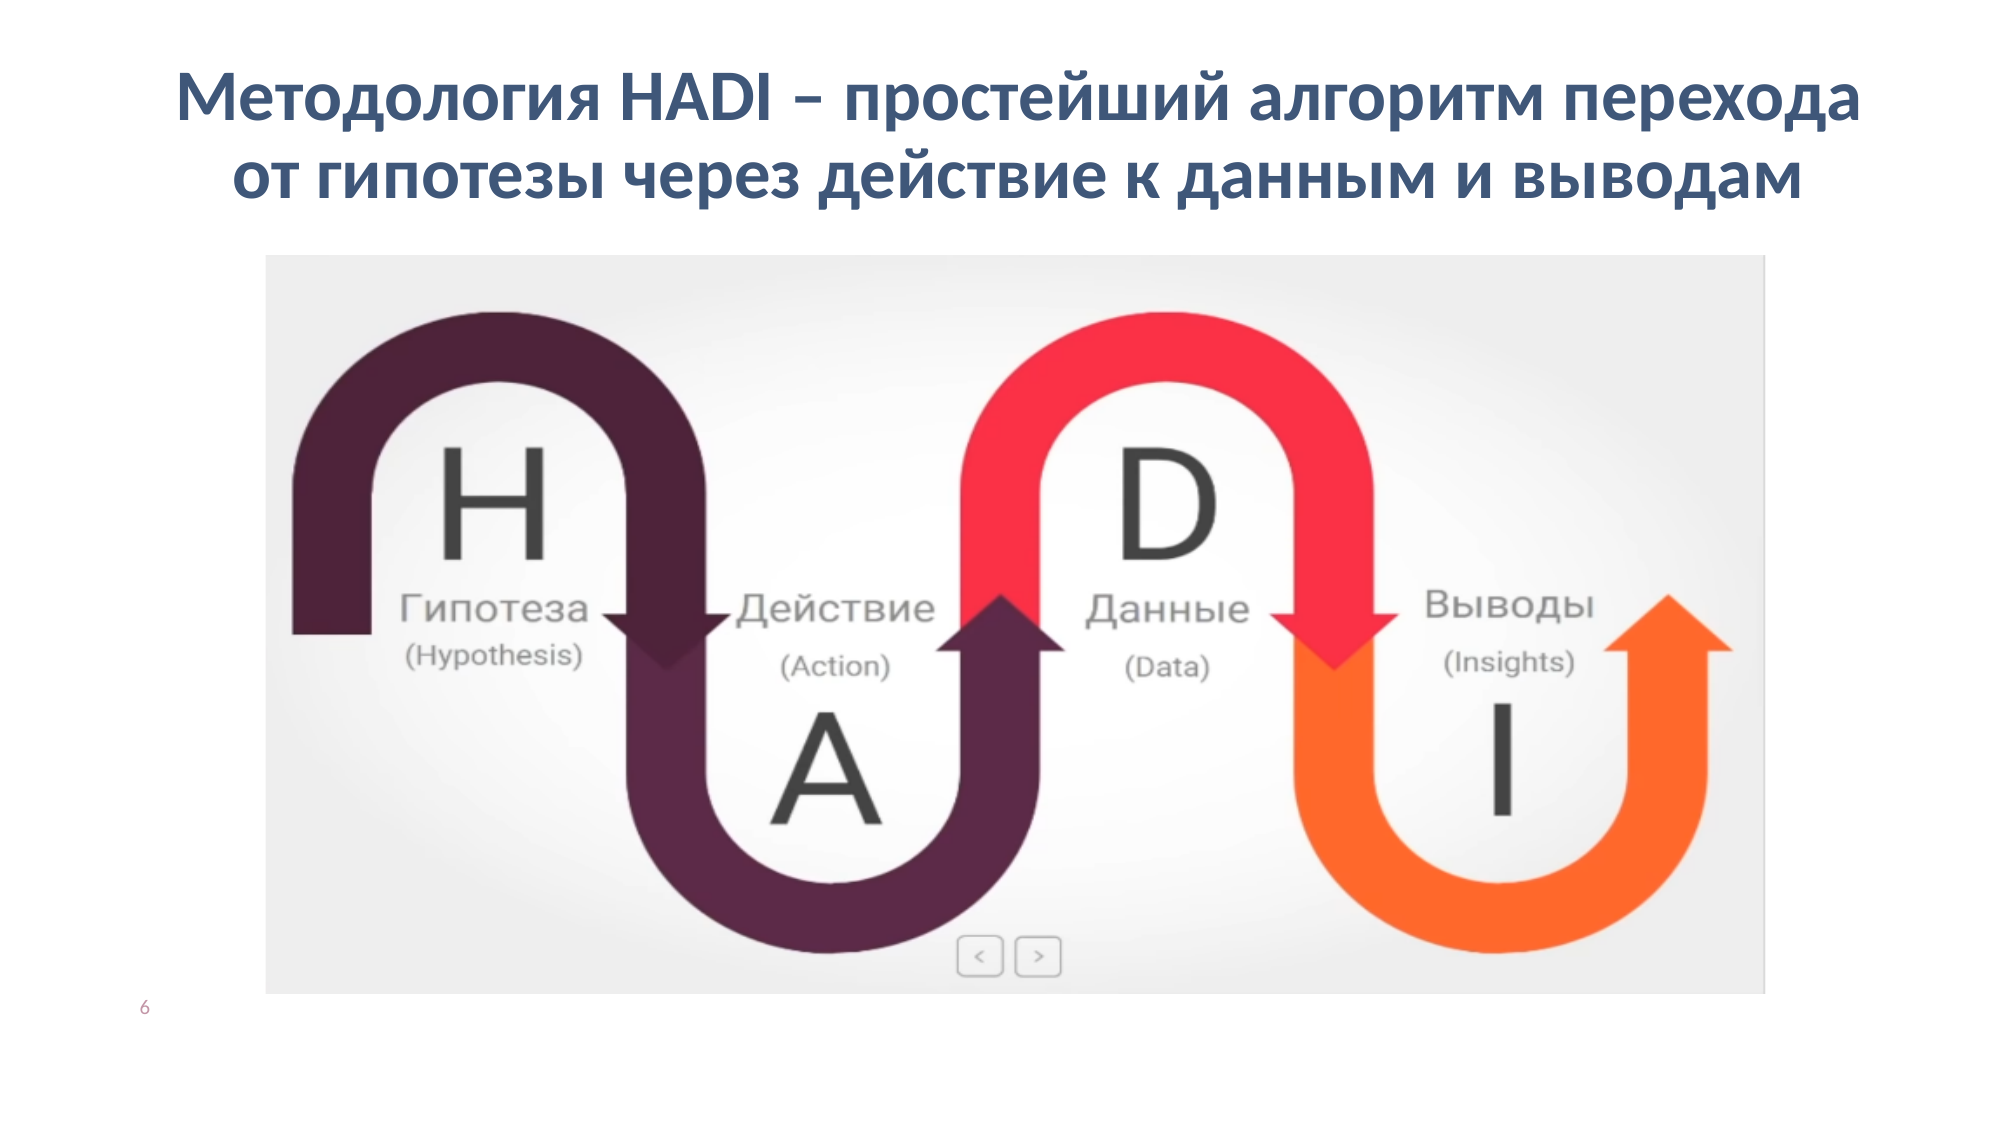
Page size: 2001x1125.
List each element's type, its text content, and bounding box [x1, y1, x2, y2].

title Методология HADI – простейший алгоритм перехода от гипотезы через действие к данным и выводам [137, 56, 1896, 215]
picture [265, 255, 1766, 994]
slide_number 6 [105, 993, 170, 1033]
